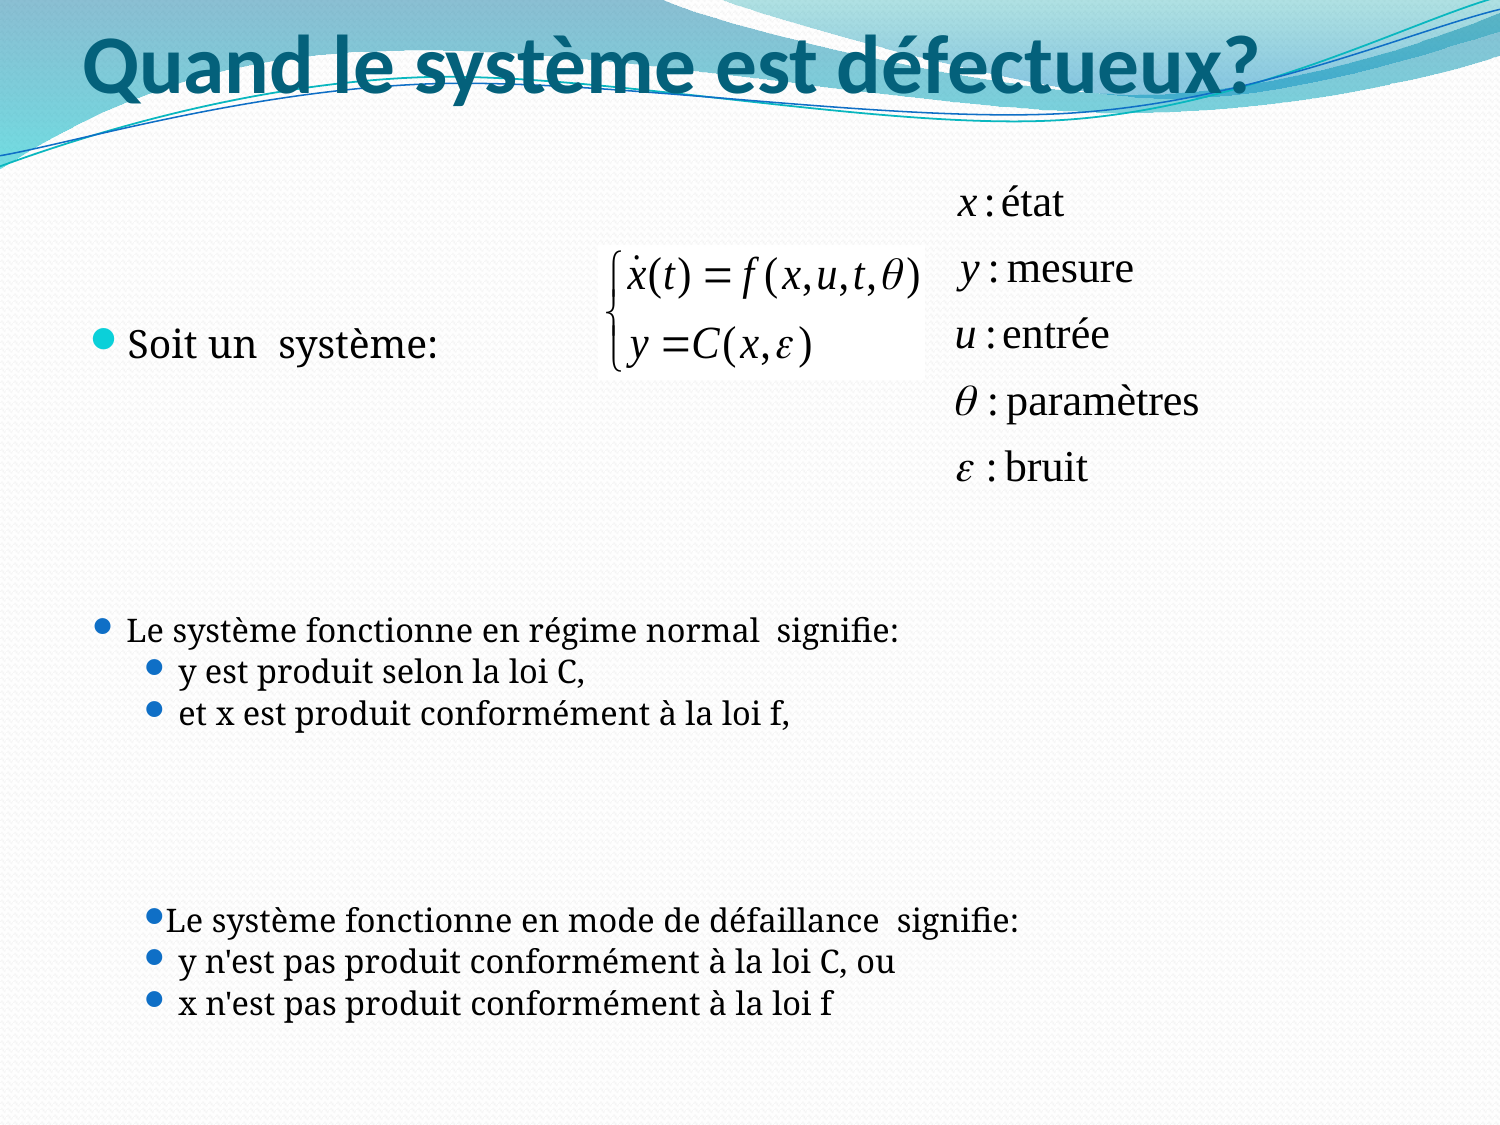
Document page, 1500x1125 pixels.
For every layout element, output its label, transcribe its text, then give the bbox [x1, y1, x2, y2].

list Soit un système: Le système fonctionne en régime normal signifie: y est produit selon la loi C, et x est produit conformément à la loi f, Le système fonctionne en mode de défaillance signifie: y n'est pas produit conformément à la loi C, ou x n'est pas produit conformément à la loi f [75, 317, 1425, 1038]
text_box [597, 244, 926, 380]
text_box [948, 175, 1208, 493]
title Quand le système est défectueux? [82, 19, 1348, 110]
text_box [942, 317, 1213, 504]
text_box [591, 317, 931, 392]
